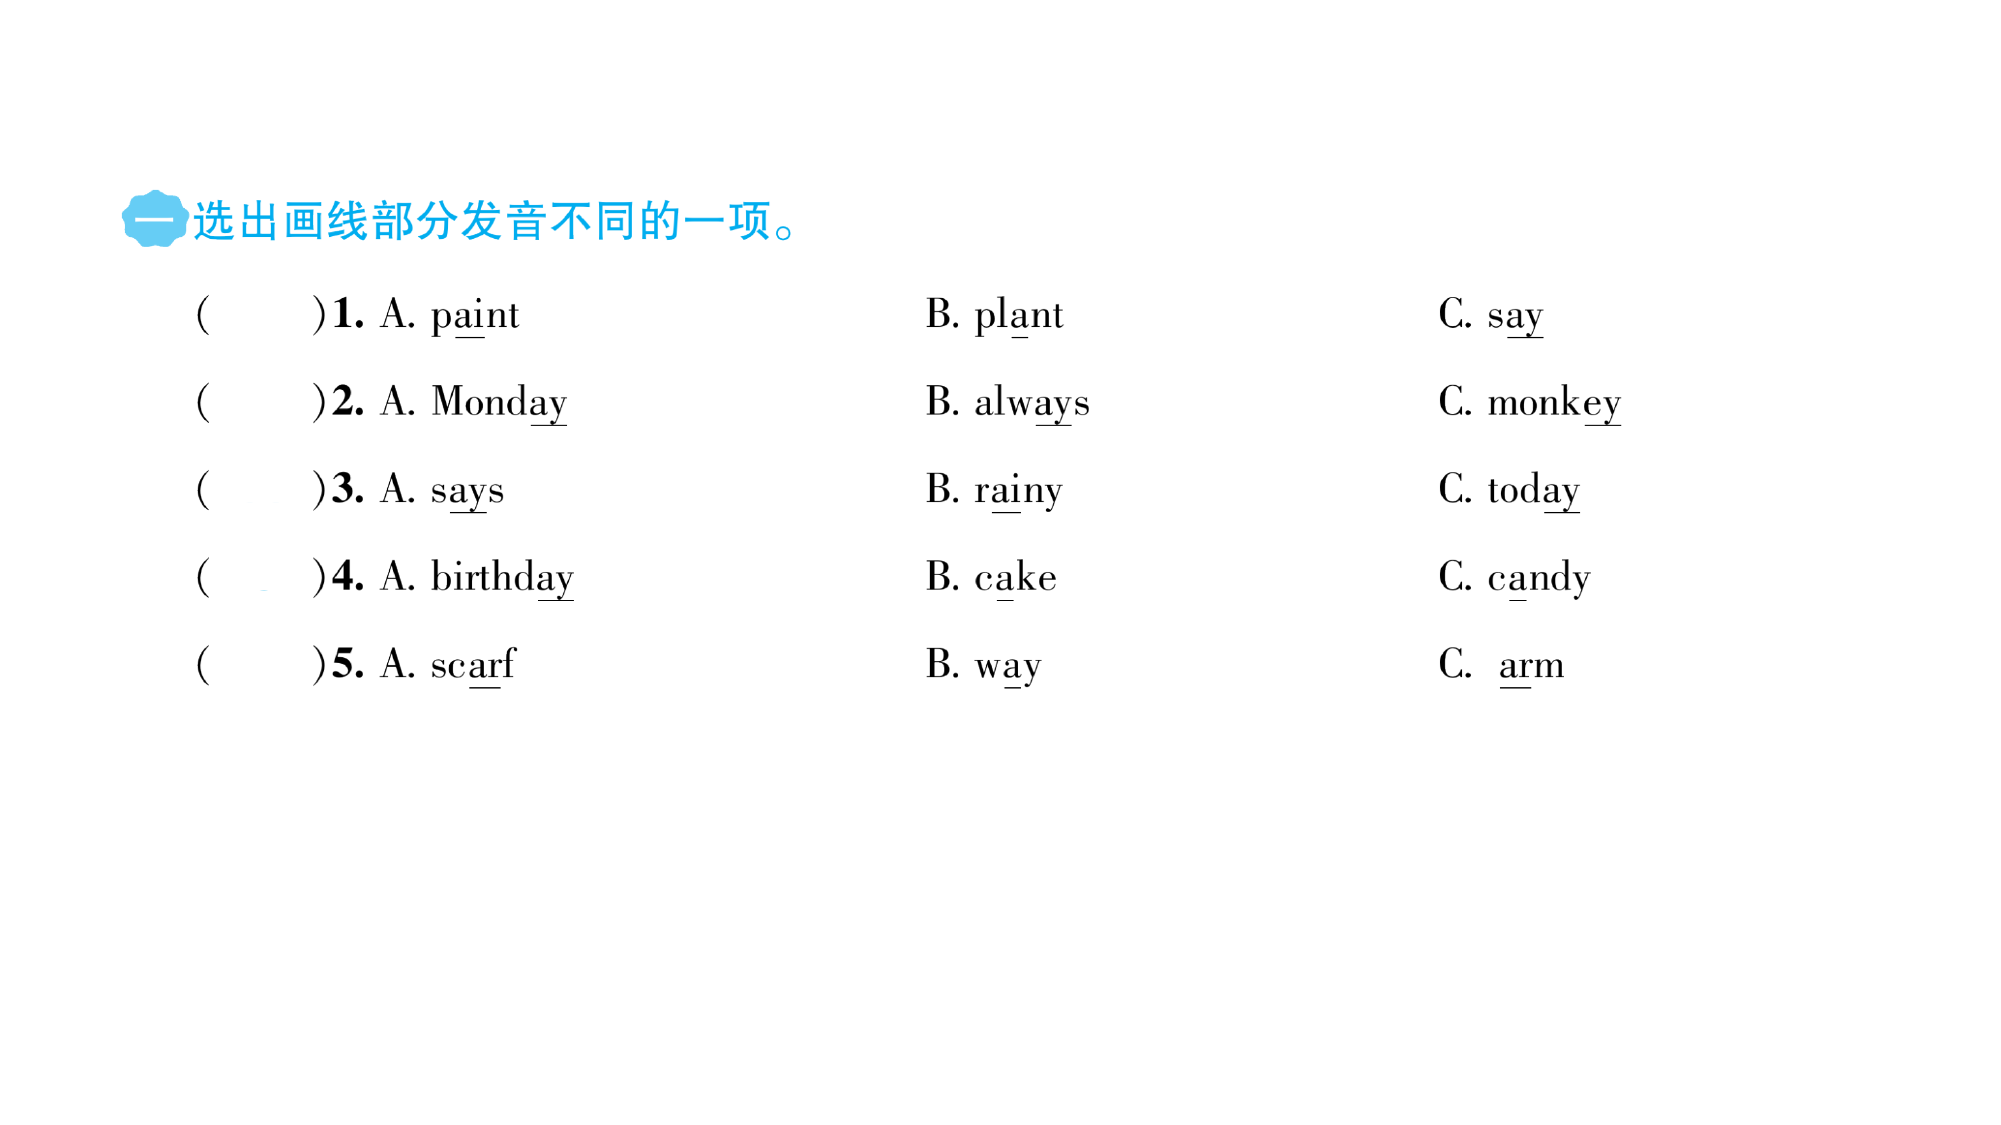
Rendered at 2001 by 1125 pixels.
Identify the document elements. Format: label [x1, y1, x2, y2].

picture [118, 177, 2000, 721]
